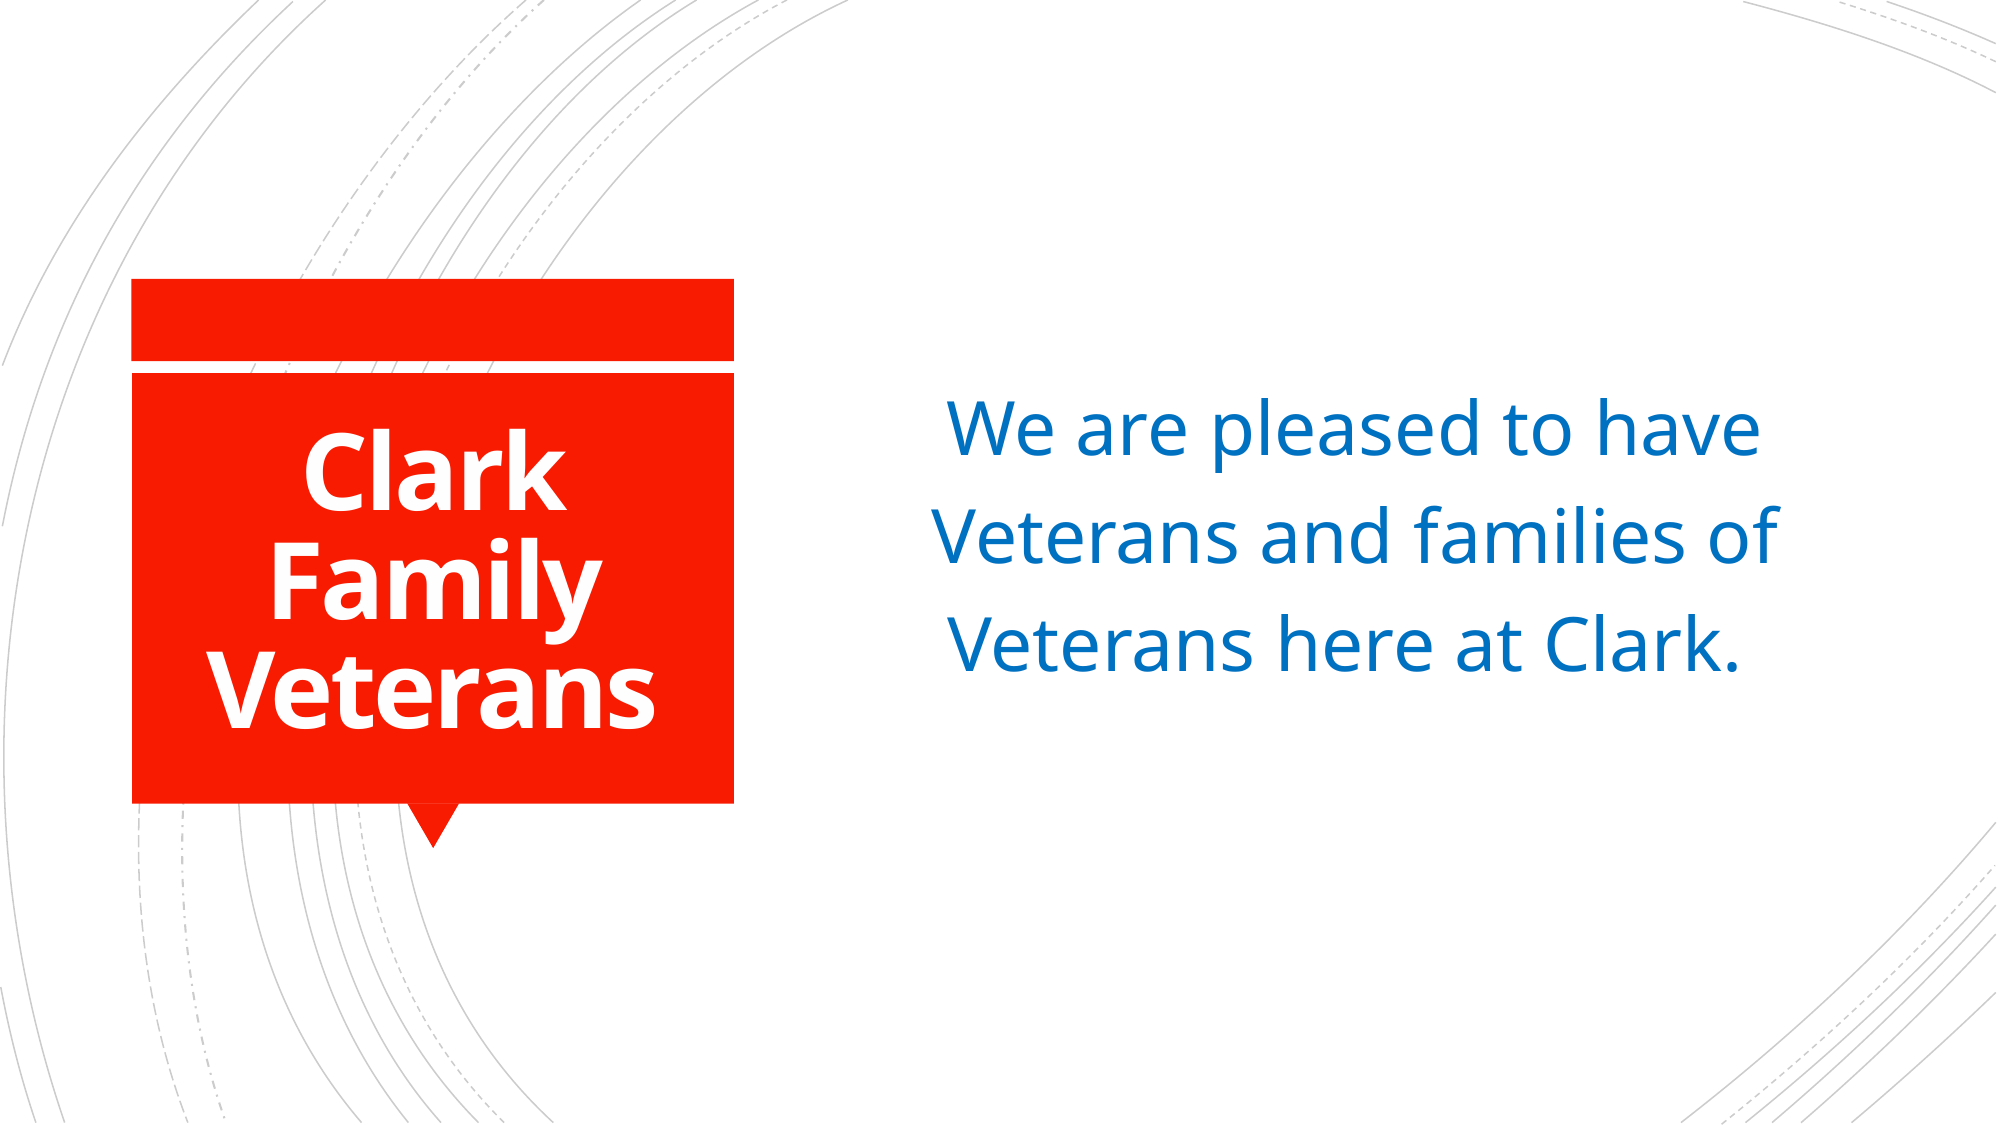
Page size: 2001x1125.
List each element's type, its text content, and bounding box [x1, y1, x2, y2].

list We are pleased to have Veterans and families of Veterans here at Clark. [839, 131, 1871, 993]
title Clark Family Veterans [145, 385, 720, 789]
